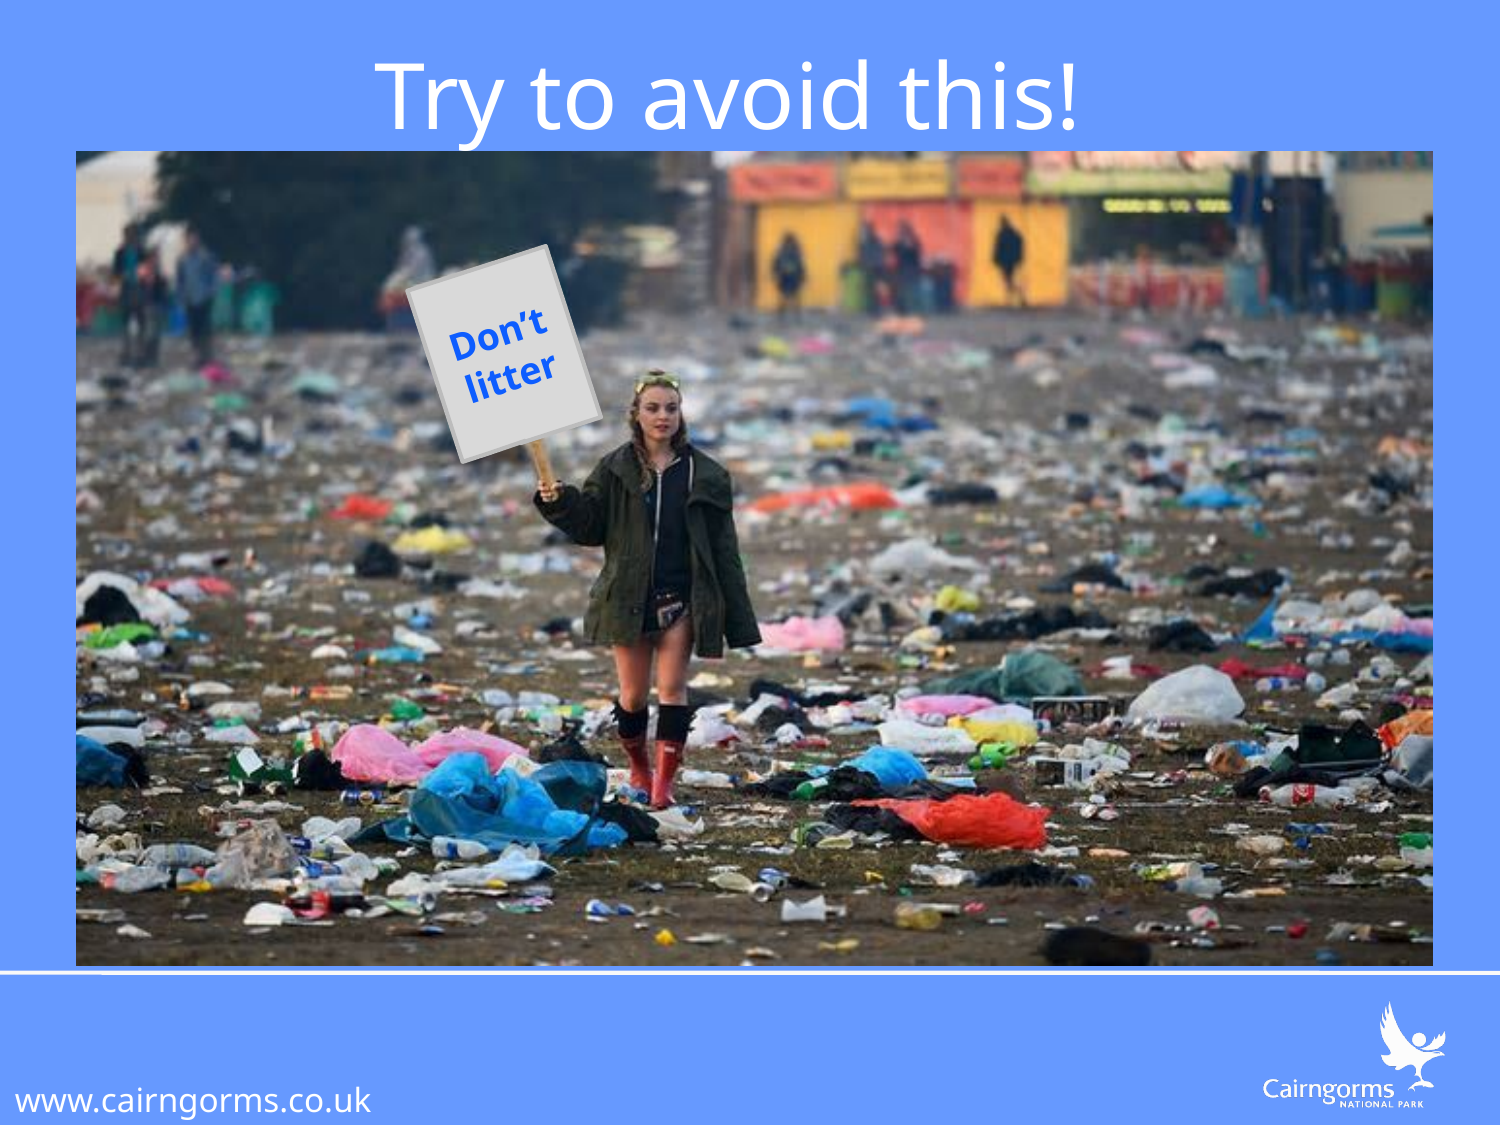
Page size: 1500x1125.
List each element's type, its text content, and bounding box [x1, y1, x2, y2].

title Try to avoid this! [52, 34, 1404, 151]
picture [1242, 979, 1466, 1125]
picture [76, 151, 1434, 966]
